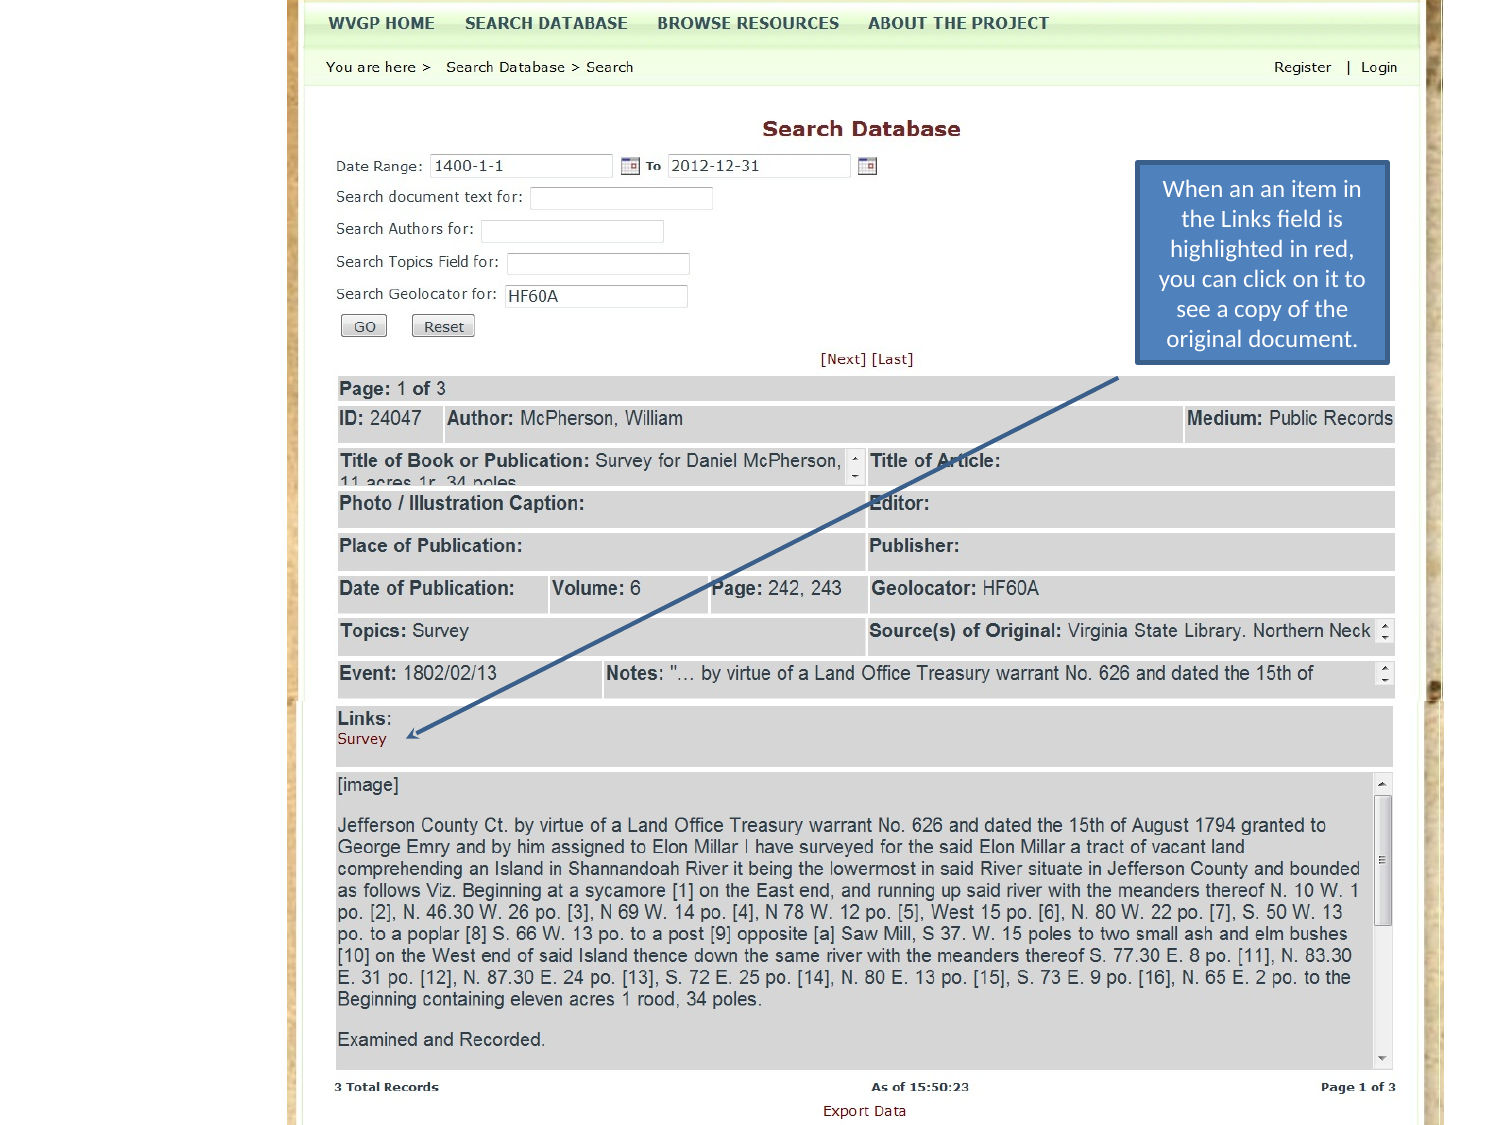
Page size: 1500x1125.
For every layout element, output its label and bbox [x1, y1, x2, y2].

list [287, 0, 1444, 1125]
